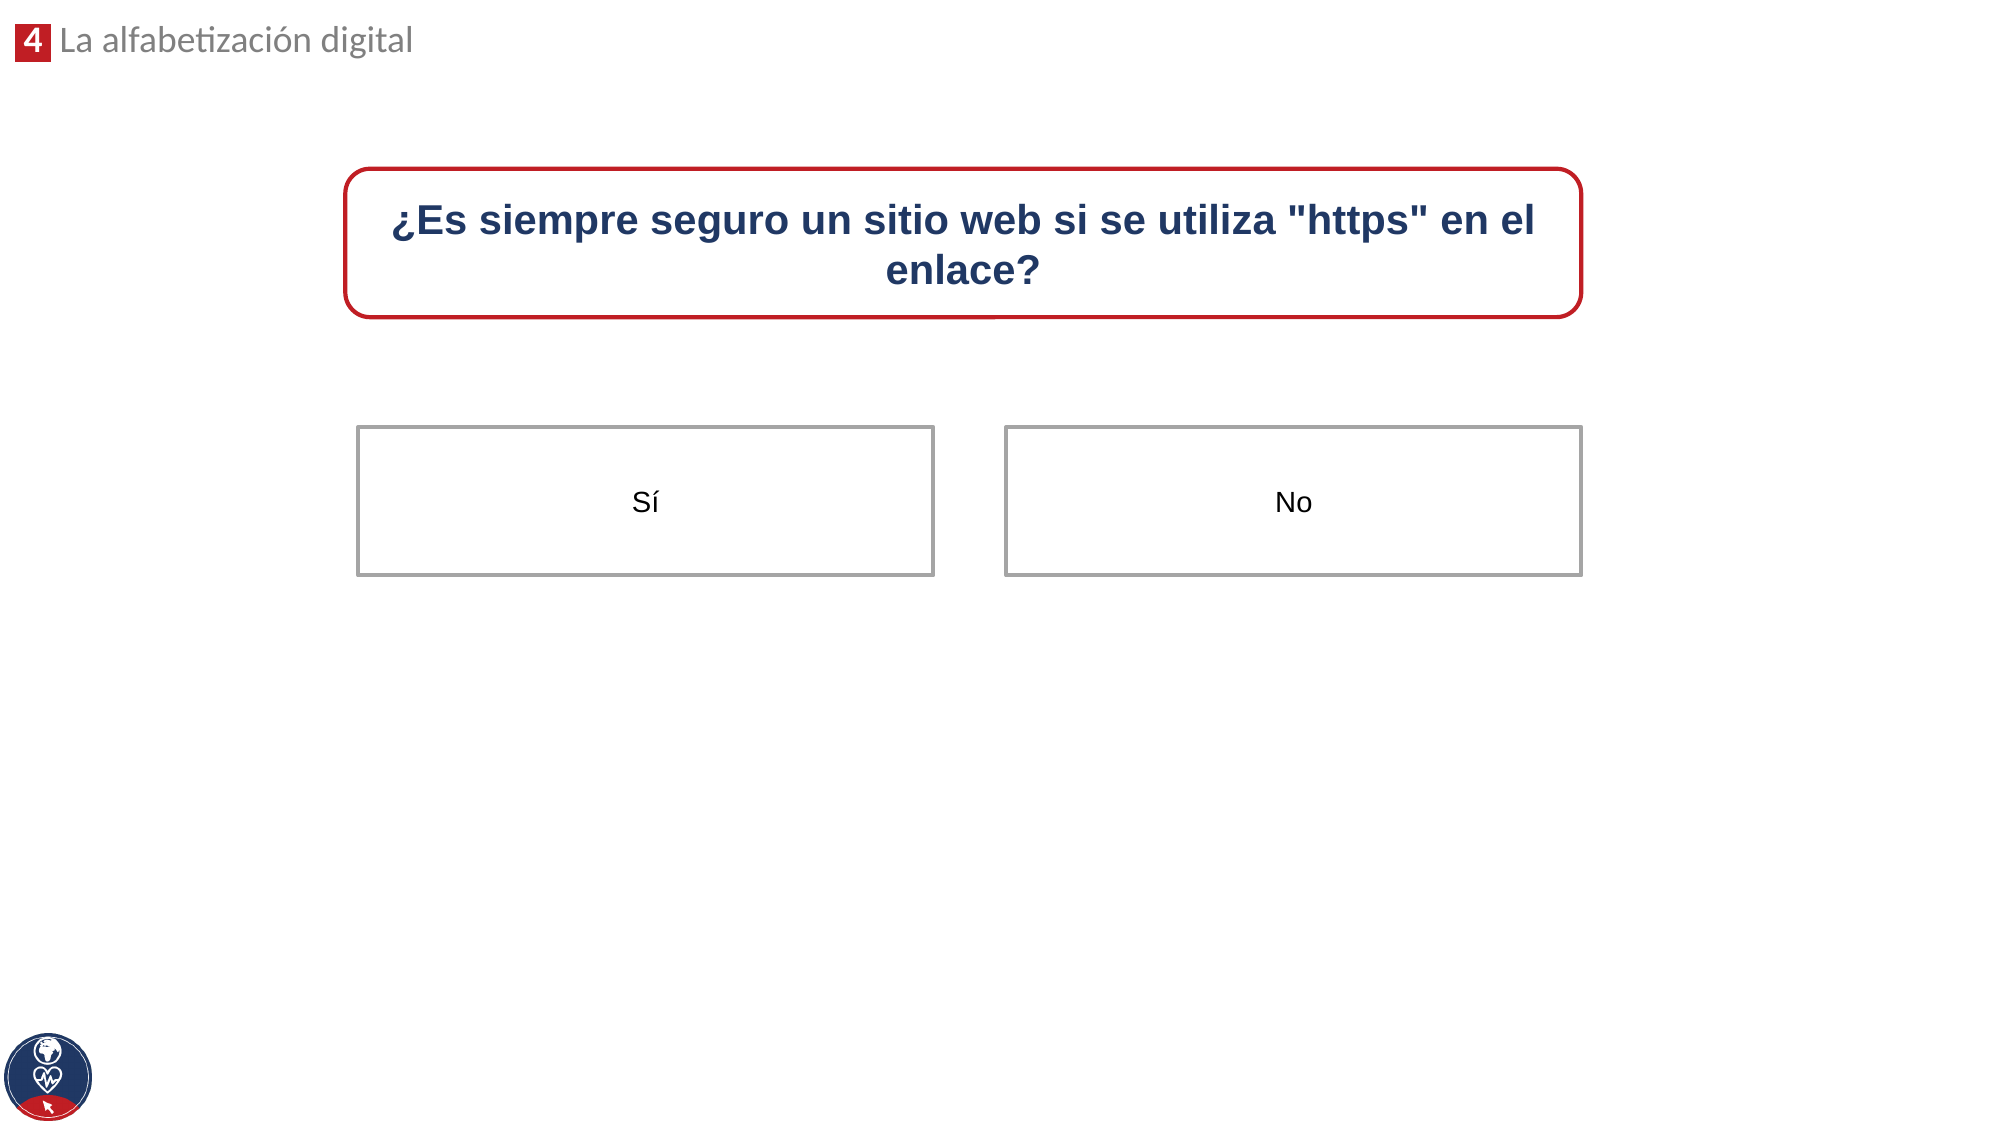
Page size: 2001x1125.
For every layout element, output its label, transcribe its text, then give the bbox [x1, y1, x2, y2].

text_box ¿Es siempre seguro un sitio web si se utiliza "https" en el enlace? [343, 166, 1584, 320]
text_box No [1004, 425, 1583, 577]
picture [4, 1033, 92, 1121]
text_box Sí [356, 425, 935, 577]
